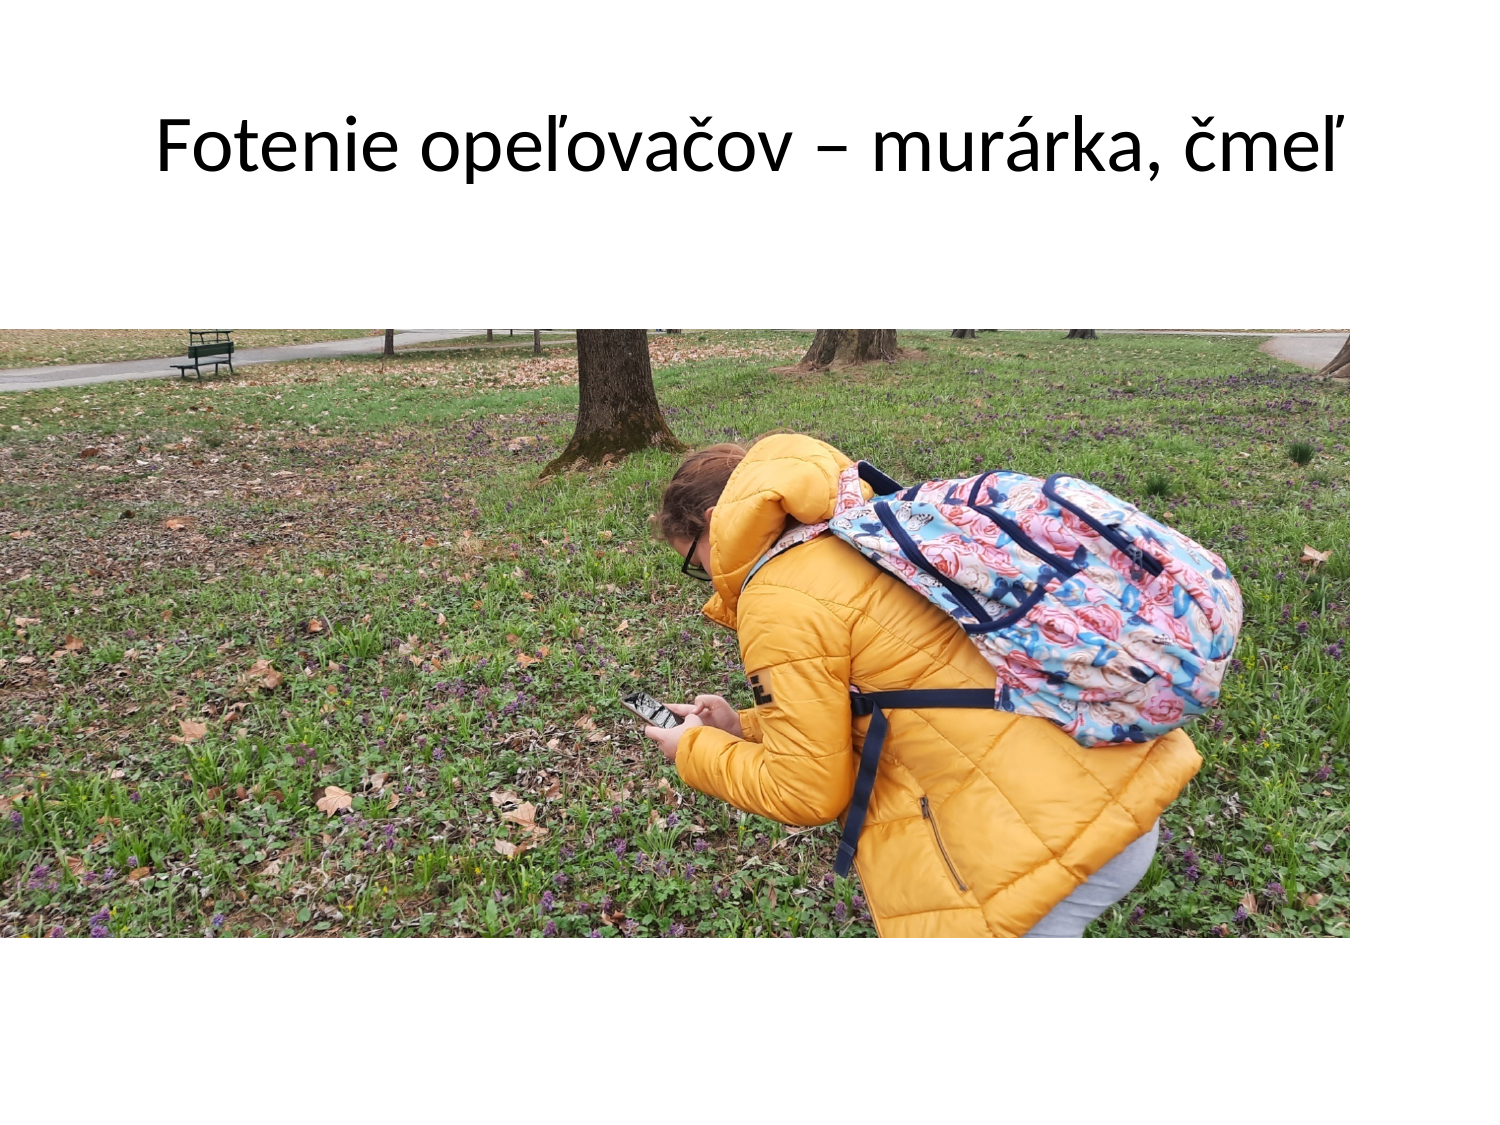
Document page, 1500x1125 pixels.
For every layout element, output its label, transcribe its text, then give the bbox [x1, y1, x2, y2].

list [0, 329, 1351, 938]
title Fotenie opeľovačov – murárka, čmeľ [75, 45, 1425, 233]
